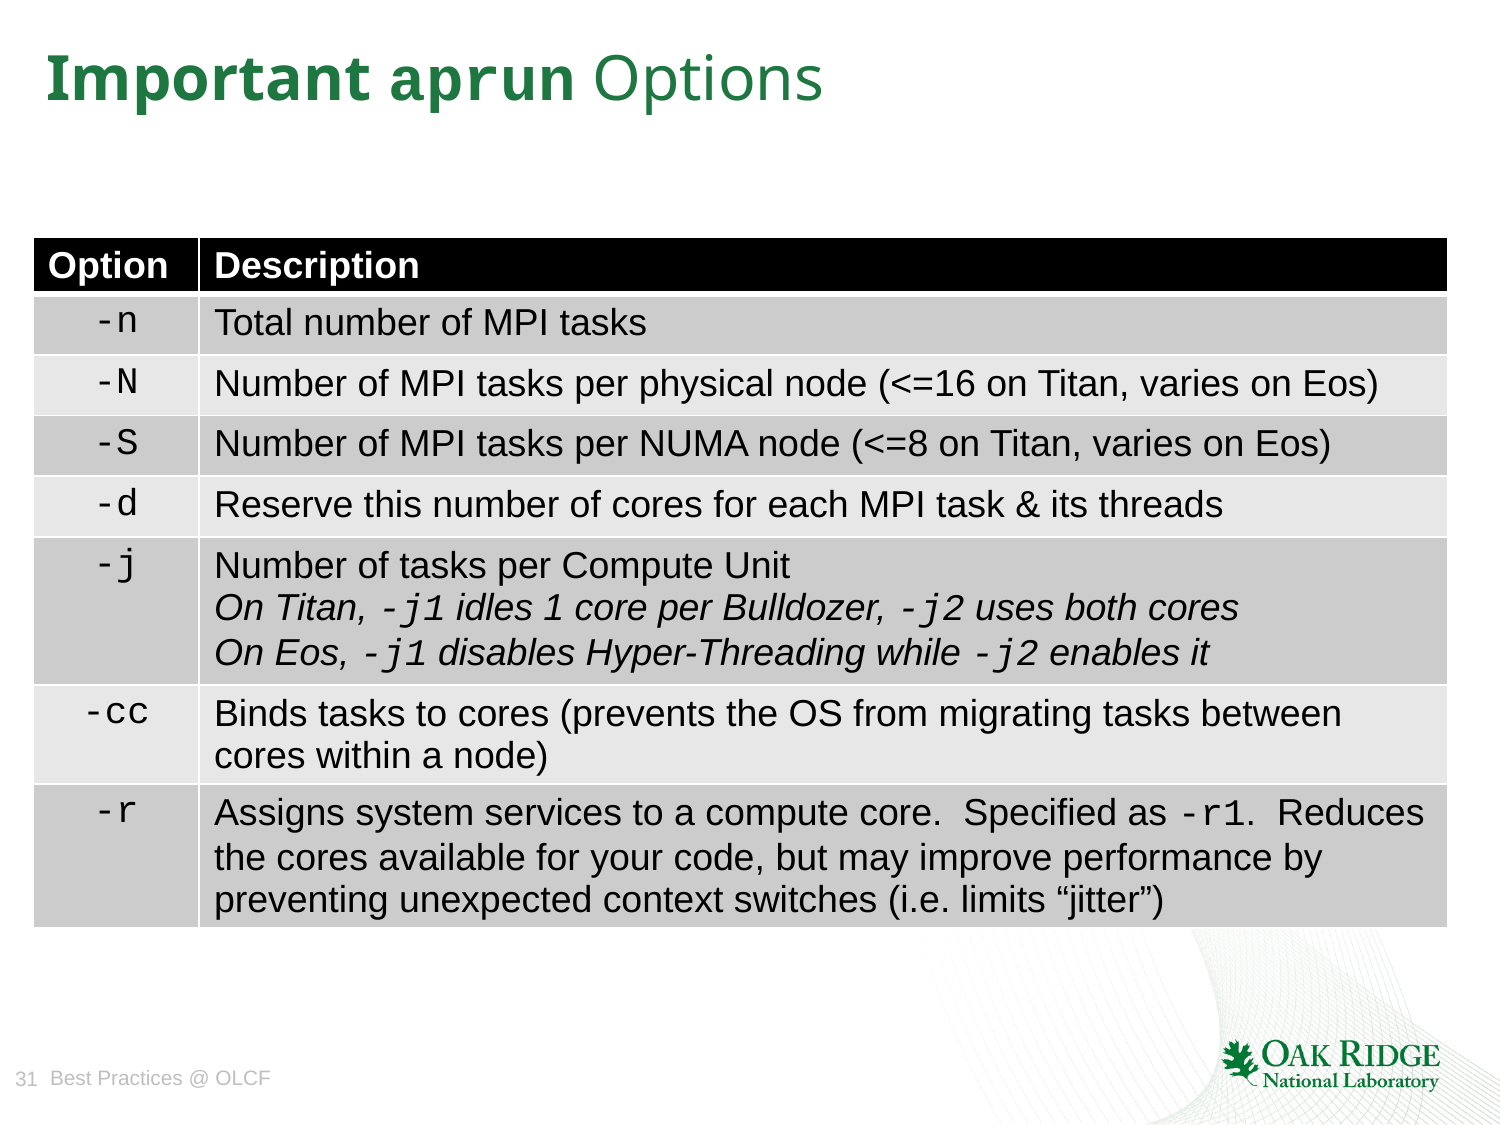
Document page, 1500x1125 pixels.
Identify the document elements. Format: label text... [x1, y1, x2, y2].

table_cell Number of MPI tasks per physical node (<=16 on Titan, varies on Eos) [200, 356, 1447, 415]
table_cell Assigns system services to a compute core. Specified as -r1. Reduces the cores available for your code, but may improve performance by preventing unexpected context switches (i.e. limits “jitter”) [200, 785, 1447, 927]
table_cell Reserve this number of cores for each MPI task & its threads [200, 477, 1447, 536]
title Important aprun Options [31, 41, 1449, 122]
table_cell -N [34, 356, 198, 415]
table_cell -cc [34, 686, 198, 783]
table_cell -j [34, 538, 198, 684]
table_cell -r [34, 785, 198, 927]
table_cell Number of tasks per Compute Unit On Titan, -j1 idles 1 core per Bulldozer, -j2 uses both cores On Eos, -j1 disables Hyper-Threading while -j2 enables it [200, 538, 1447, 684]
table_cell -d [34, 477, 198, 536]
table_cell -S [34, 416, 198, 475]
table_cell Number of MPI tasks per NUMA node (<=8 on Titan, varies on Eos) [200, 416, 1447, 475]
picture [0, 0, 1500, 1125]
table_cell -n [34, 297, 198, 354]
table_cell Total number of MPI tasks [200, 297, 1447, 354]
table_header Description [200, 238, 1447, 291]
table_header Option [34, 238, 198, 291]
table_cell Binds tasks to cores (prevents the OS from migrating tasks between cores within a node) [200, 686, 1447, 783]
